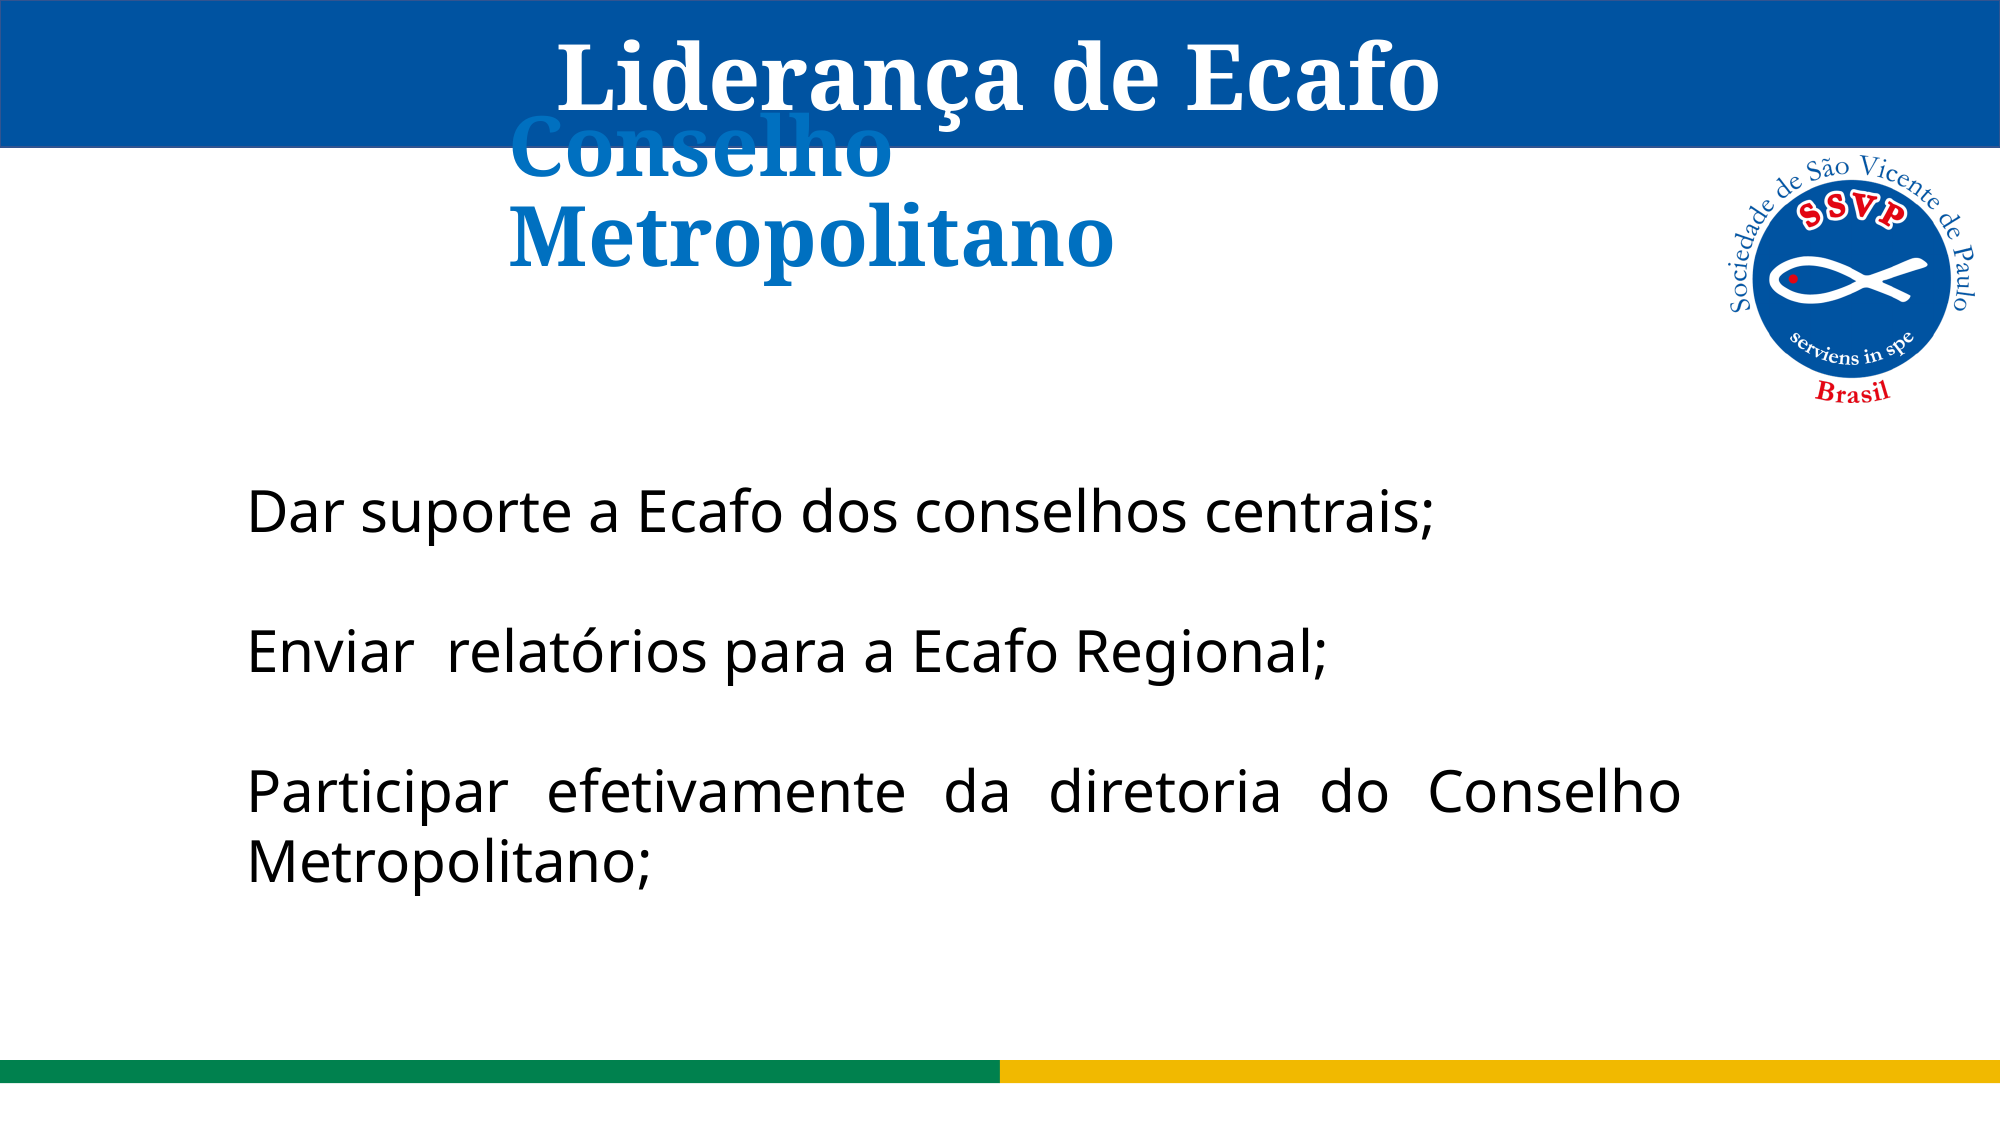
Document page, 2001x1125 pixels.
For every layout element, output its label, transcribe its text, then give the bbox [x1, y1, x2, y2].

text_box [0, 1050, 2000, 1092]
picture [1728, 155, 1975, 403]
text_box Liderança de Ecafo [0, 0, 2000, 148]
text_box Conselho Metropolitano [493, 162, 1435, 292]
text_box Dar suporte a Ecafo dos conselhos centrais; Enviar relatórios para a Ecafo Regional; Participar efetivamente da diretoria do Conselho Metropolitano; [231, 466, 1697, 902]
